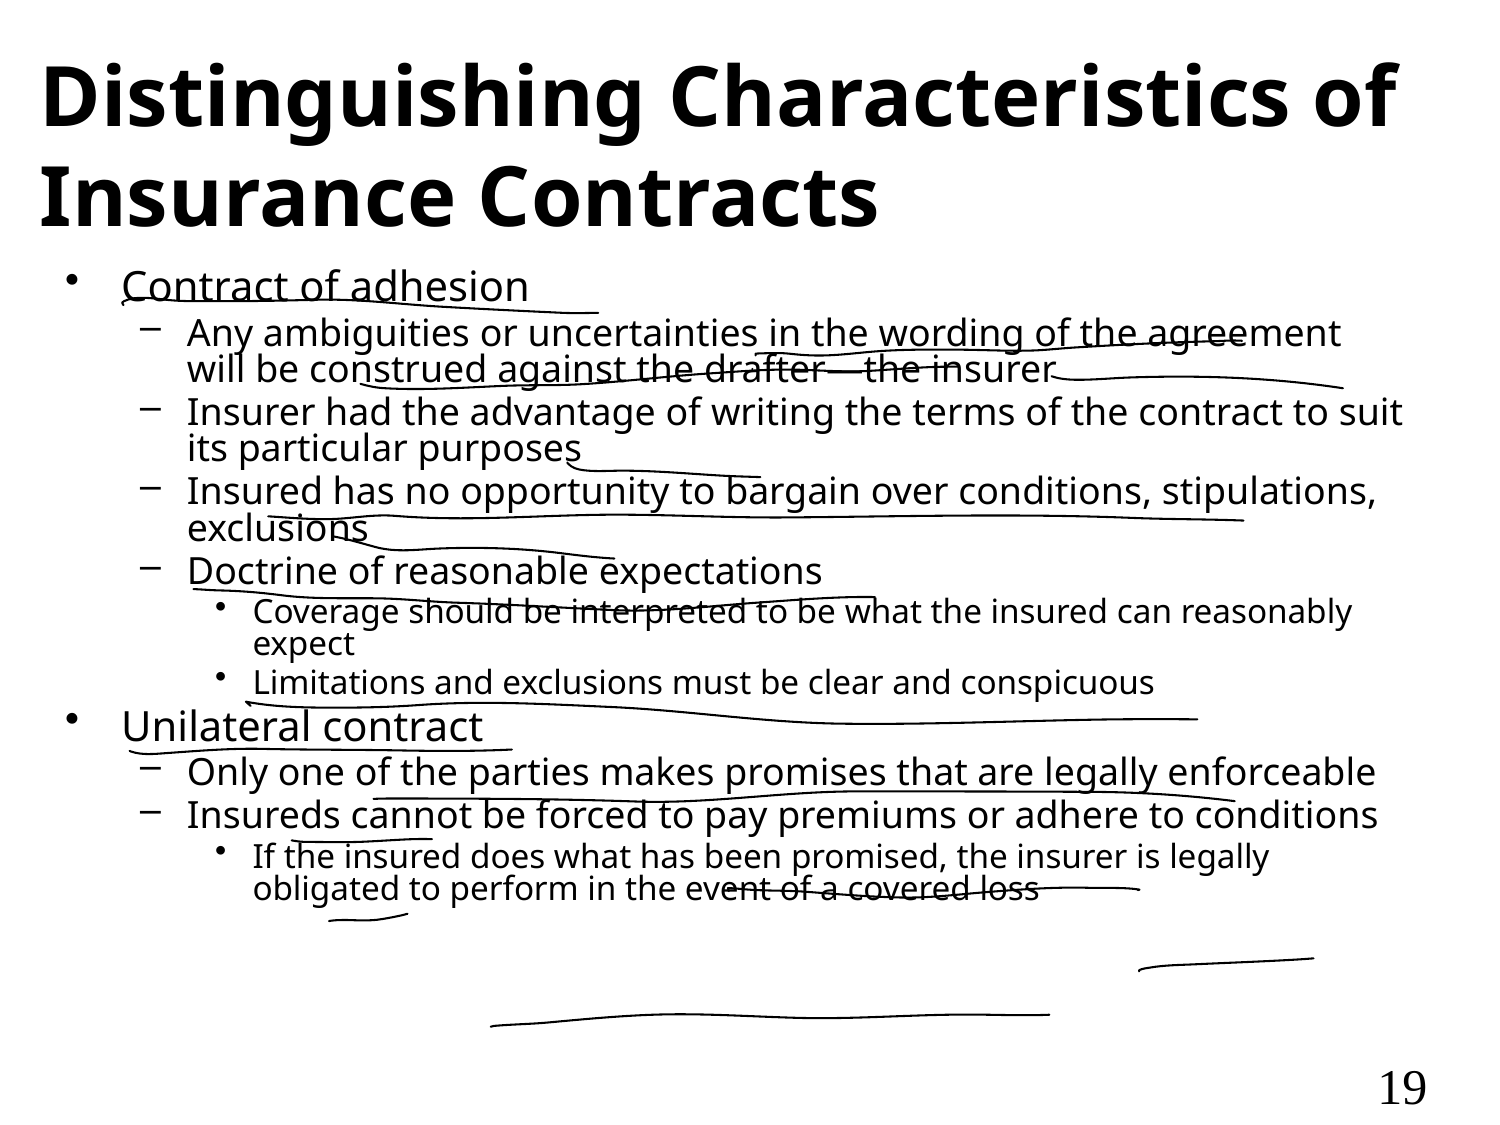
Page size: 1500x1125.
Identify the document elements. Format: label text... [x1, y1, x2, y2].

title Distinguishing Characteristics of Insurance Contracts [24, 87, 1463, 251]
list Contract of adhesion Any ambiguities or uncertainties in the wording of the agreement will be construed against the drafter—the insurer Insurer had the advantage of writing the terms of the contract to suit its particular purposes Insured has no opportunity to bargain over conditions, stipulations, exclusions Doctrine of reasonable expectations Coverage should be interpreted to be what the insured can reasonably expect Limitations and exclusions must be clear and conspicuous Unilateral contract Only one of the parties makes promises that are legally enforceable Insureds cannot be forced to pay premiums or adhere to conditions If the insured does what has been promised, the insurer is legally obligated to perform in the event of a covered loss [50, 262, 1411, 1013]
slide_number 19 [1362, 1046, 1500, 1125]
